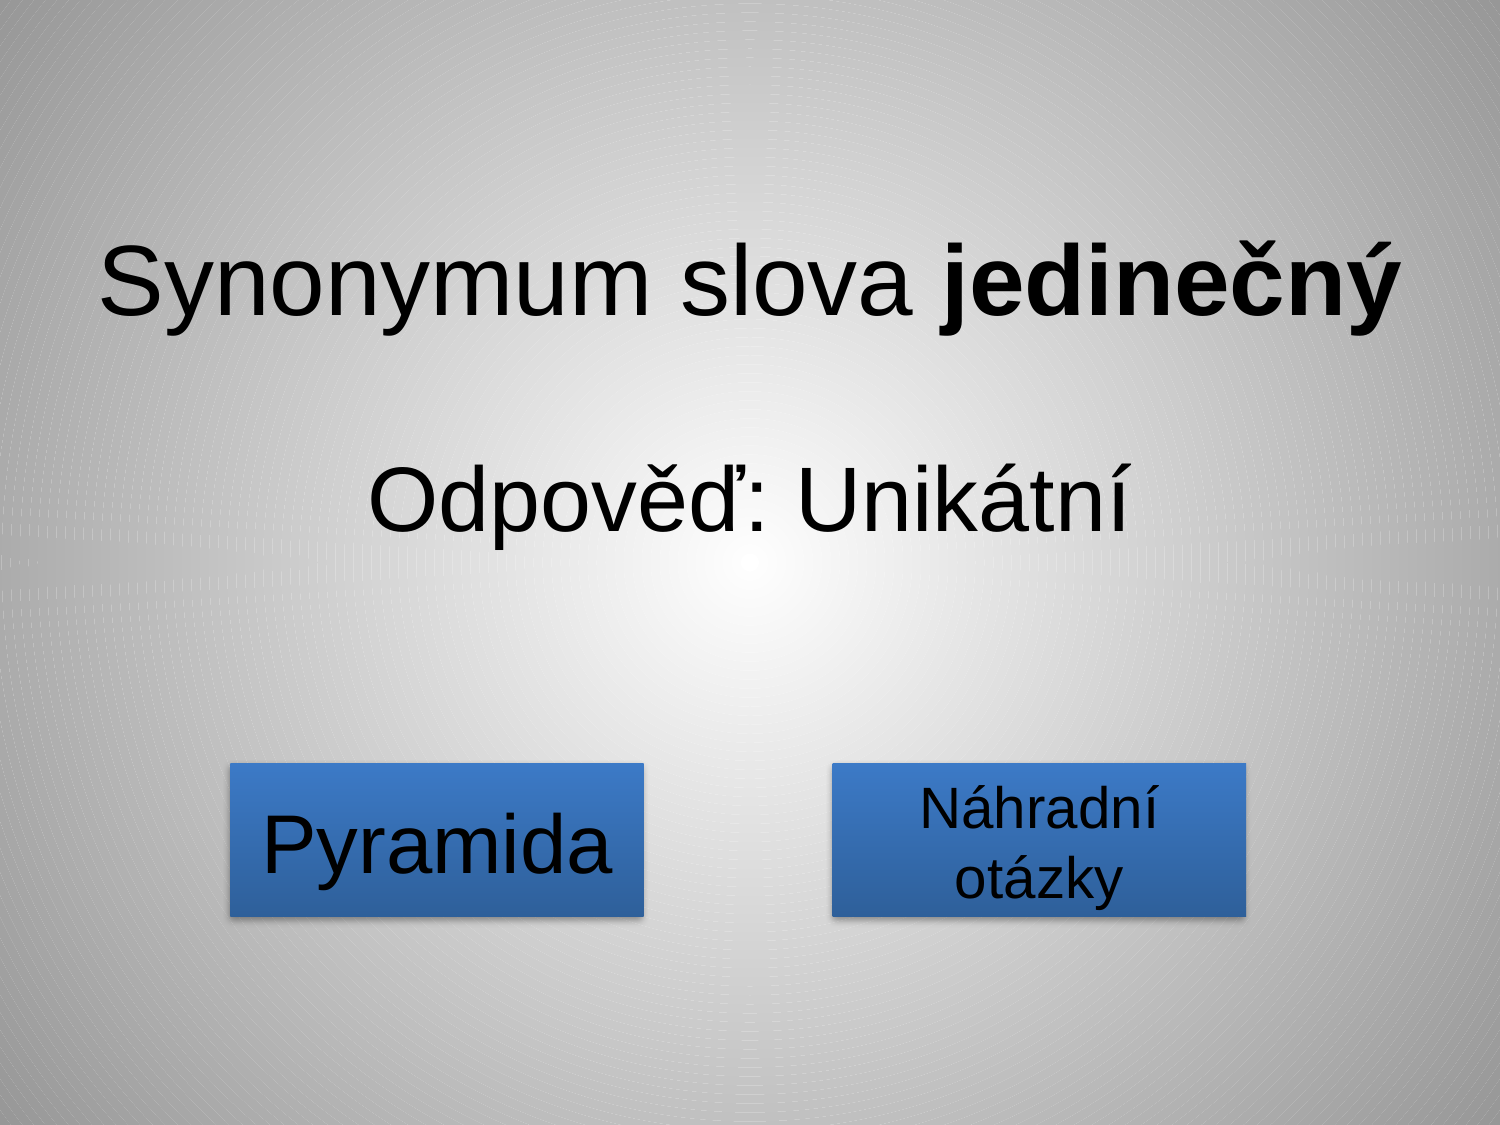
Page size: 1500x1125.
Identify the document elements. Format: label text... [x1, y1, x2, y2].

text_box Náhradní otázky [832, 763, 1247, 917]
text_box Synonymum slova jedinečný [0, 208, 1500, 343]
text_box Pyramida [230, 763, 644, 917]
text_box Odpověď: Unikátní [0, 432, 1500, 558]
